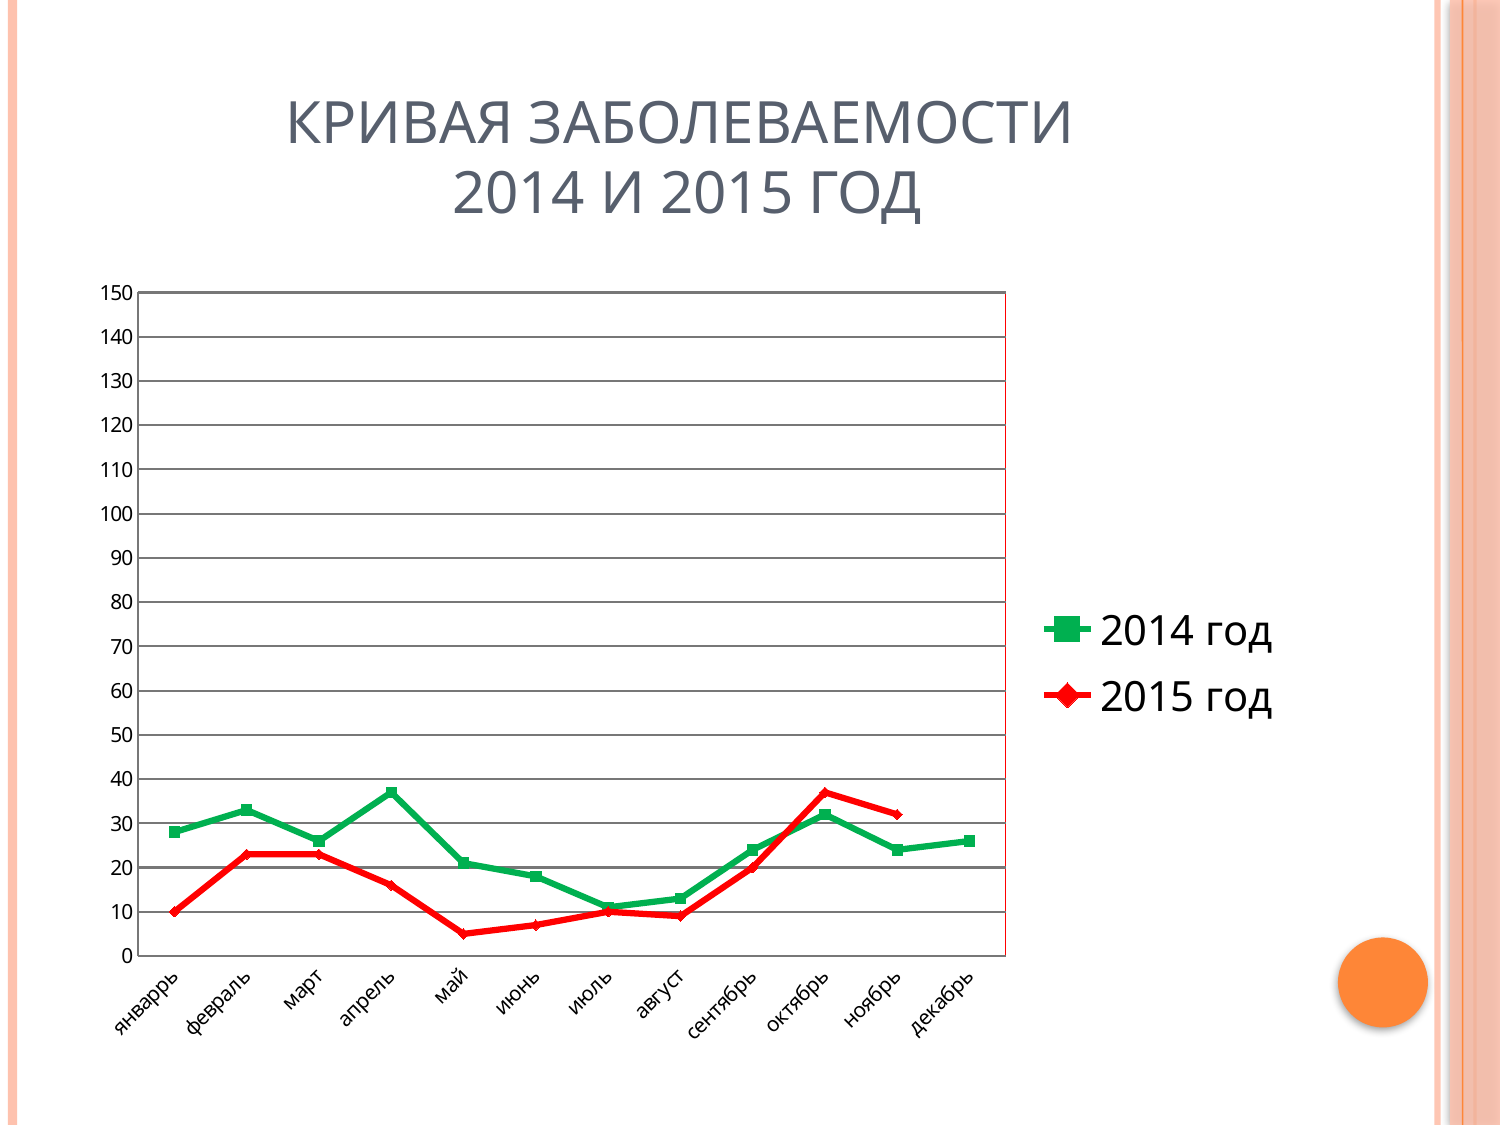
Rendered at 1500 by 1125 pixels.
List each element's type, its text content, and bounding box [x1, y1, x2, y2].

chart [74, 261, 1301, 1063]
title Кривая заболеваемости 2014 и 2015 год [75, 45, 1300, 233]
